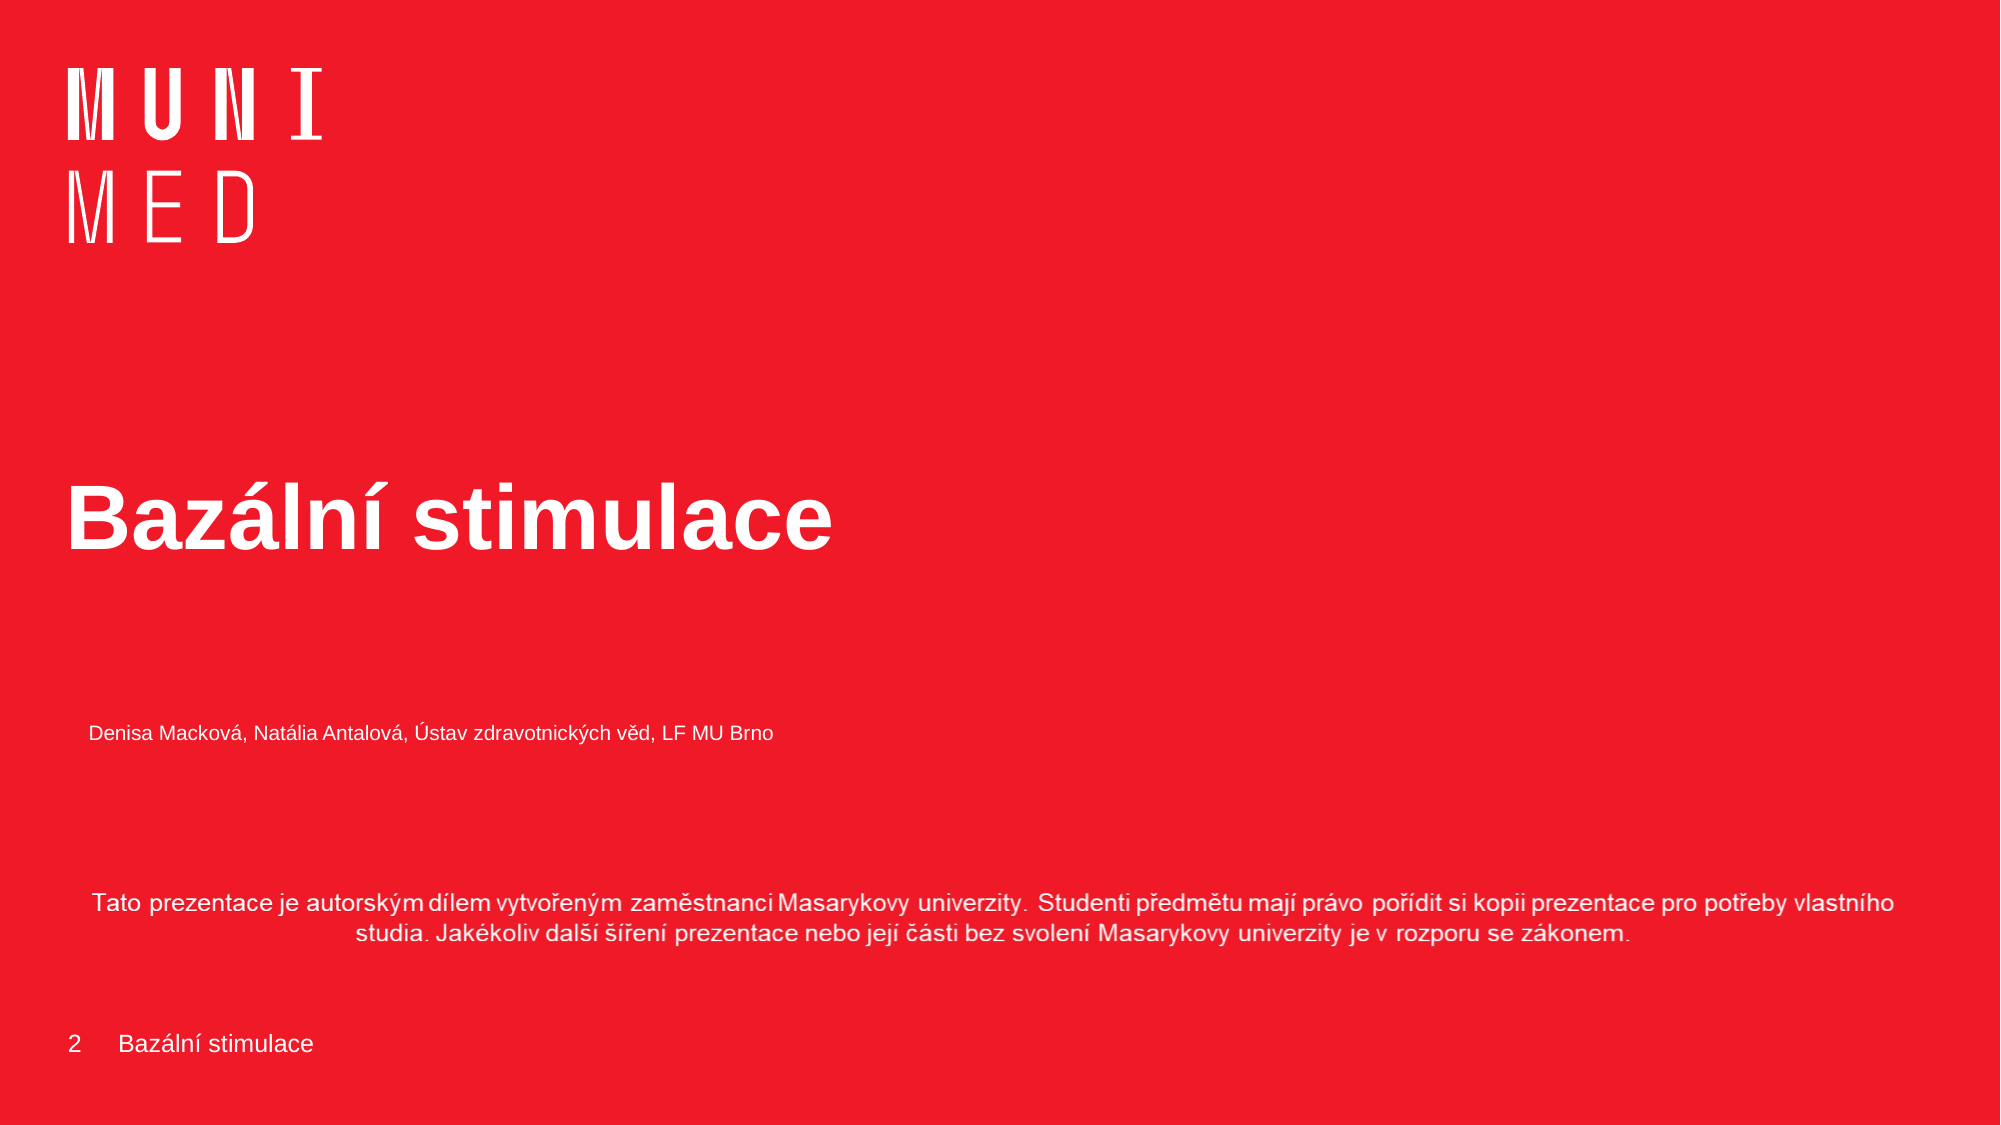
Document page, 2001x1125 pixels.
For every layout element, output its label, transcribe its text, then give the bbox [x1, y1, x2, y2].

title Bazální stimulace [65, 475, 1930, 668]
subtitle Denisa Macková, Natália Antalová, Ústav zdravotnických věd, LF MU Brno [88, 716, 1953, 831]
picture [65, 878, 1917, 1010]
footer Bazální stimulace [118, 1021, 1418, 1063]
slide_number 2 [67, 1021, 110, 1063]
